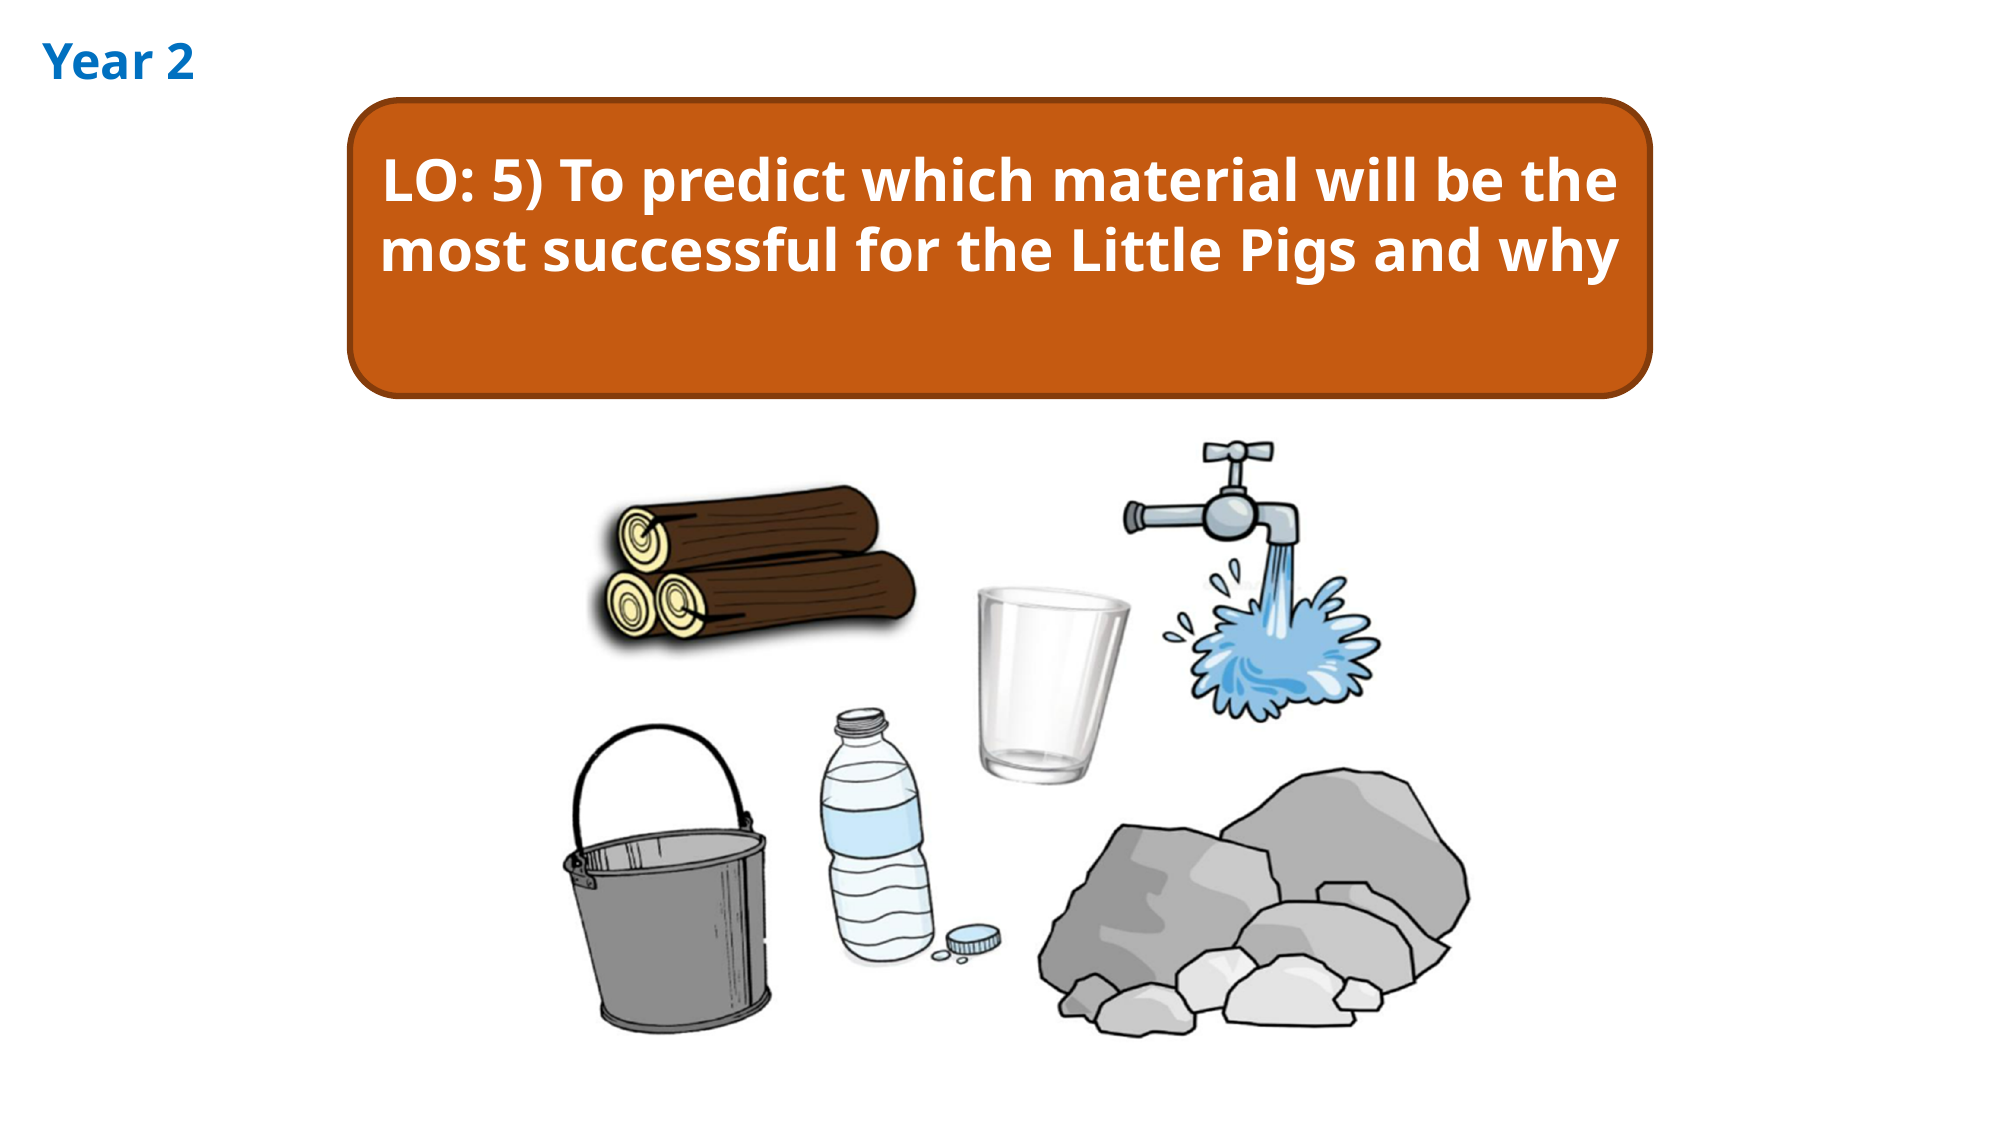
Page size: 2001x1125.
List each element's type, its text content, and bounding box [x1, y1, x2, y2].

text_box Year 2 [23, 22, 215, 97]
text_box LO: 5) To predict which material will be the most successful for the Little Pigs and why [348, 99, 1652, 398]
picture [479, 426, 1521, 1095]
